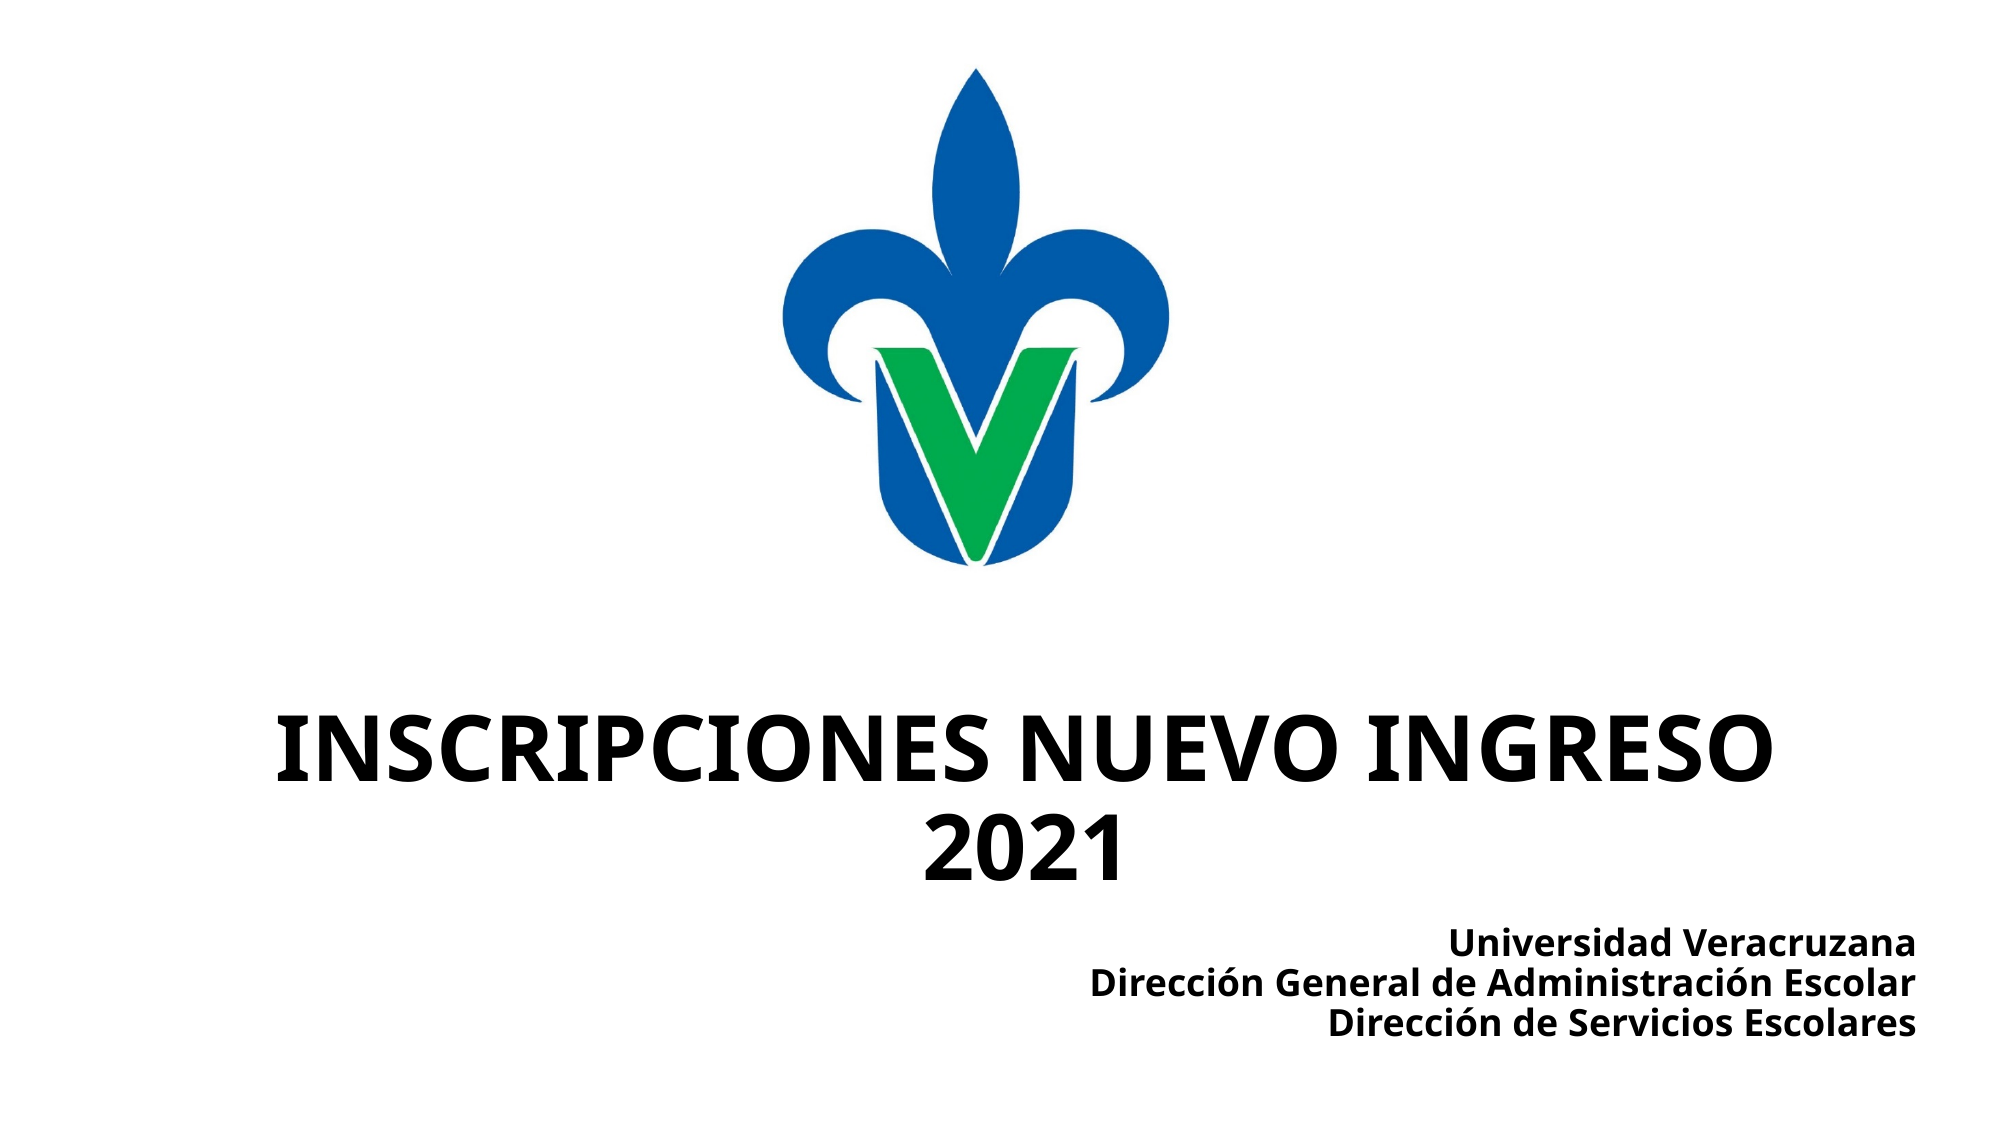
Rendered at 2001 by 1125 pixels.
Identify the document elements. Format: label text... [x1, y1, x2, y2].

title INSCRIPCIONES NUEVO INGRESO 2021 [164, 692, 1890, 910]
text_box Universidad Veracruzana Dirección General de Administración Escolar Dirección de Servicios Escolares [207, 875, 1933, 1093]
picture [778, 54, 1175, 573]
